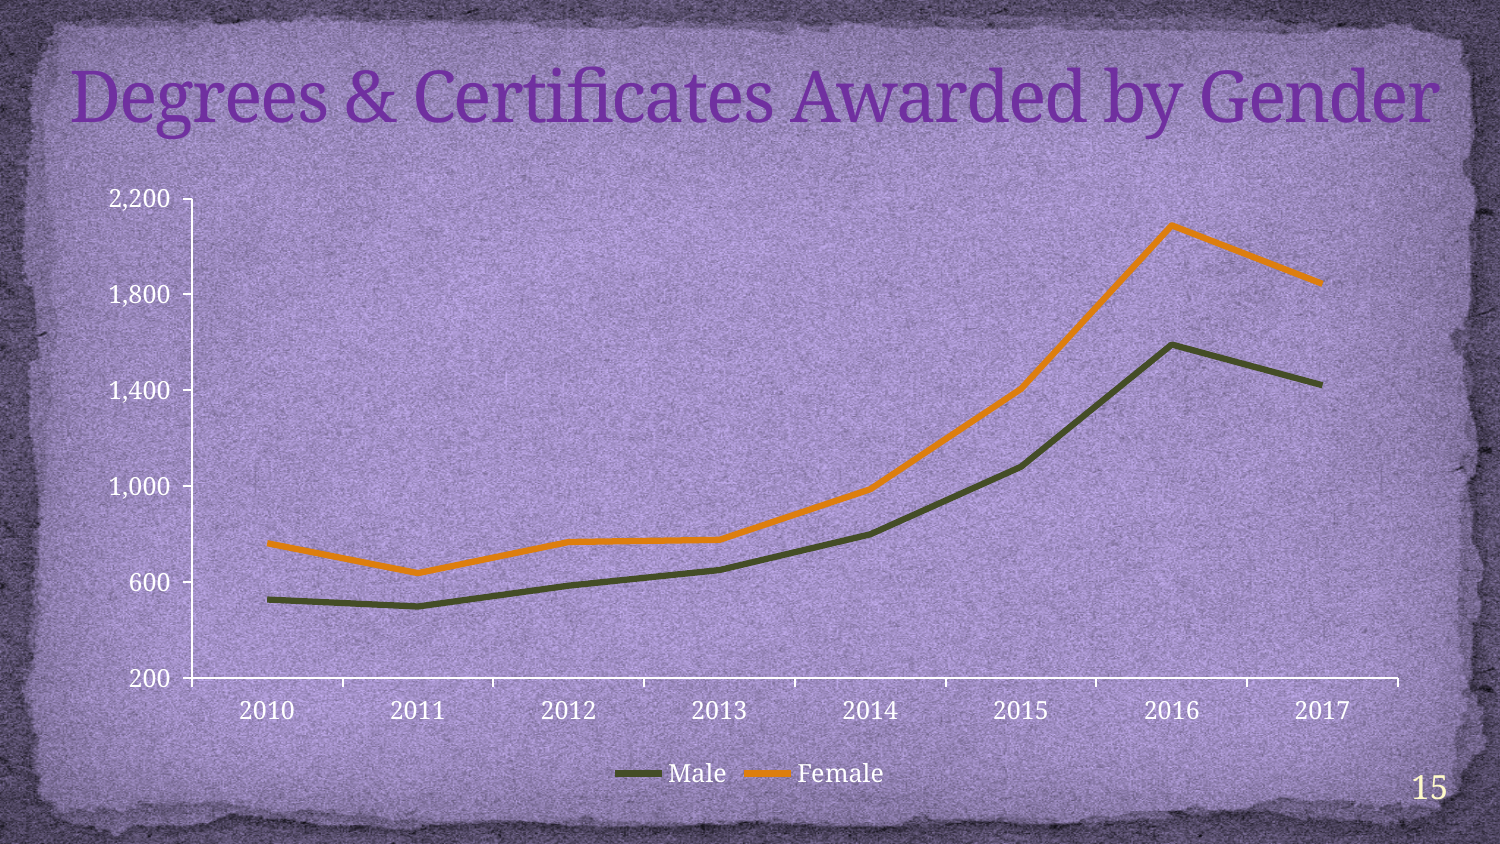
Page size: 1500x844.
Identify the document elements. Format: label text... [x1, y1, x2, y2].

slide_number 15 [1379, 760, 1480, 817]
chart [75, 169, 1426, 798]
title Degrees & Certificates Awarded by Gender [54, 22, 1480, 145]
